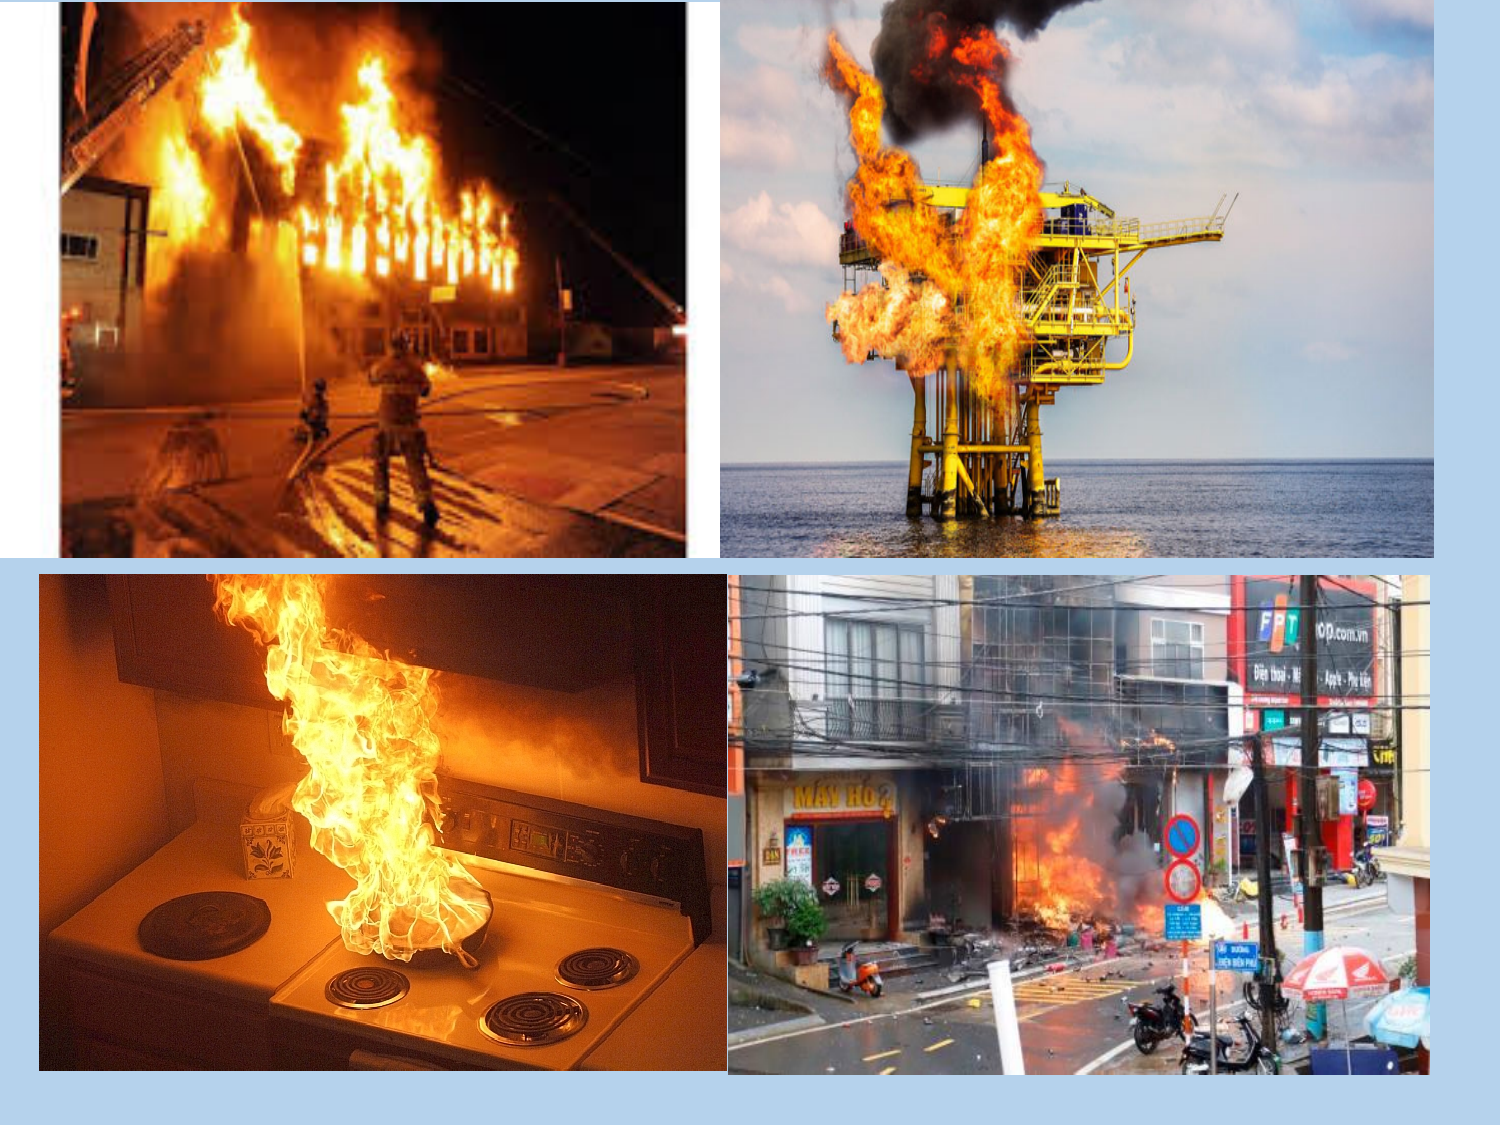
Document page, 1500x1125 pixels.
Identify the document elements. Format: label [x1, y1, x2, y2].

picture [728, 575, 1430, 1075]
picture [39, 574, 727, 1071]
picture [720, 0, 1434, 559]
list [0, 2, 720, 559]
